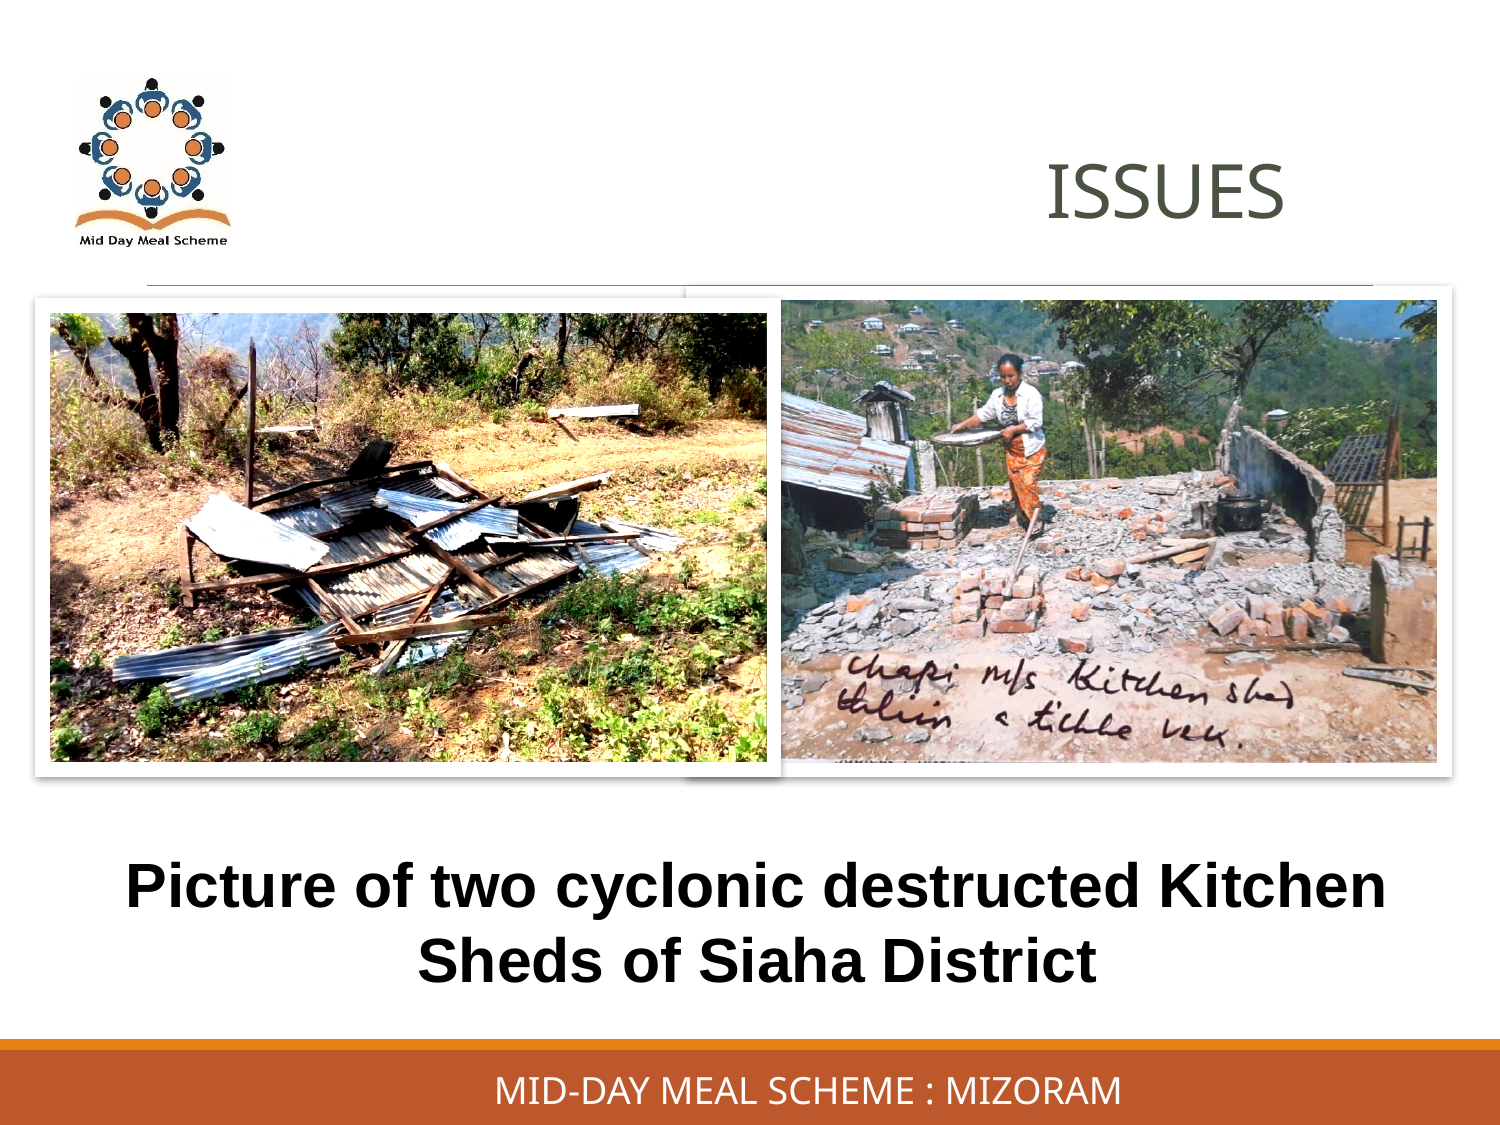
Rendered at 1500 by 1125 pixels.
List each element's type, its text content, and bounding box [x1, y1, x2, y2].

picture [74, 77, 231, 247]
footer Mid-Day Meal Scheme : MIZORAM [453, 1059, 1164, 1120]
text_box Picture of two cyclonic destructed Kitchen Sheds of Siaha District [37, 837, 1422, 1003]
title ISSUES [348, 88, 1303, 241]
picture [837, 162, 1301, 901]
picture [49, 311, 768, 763]
